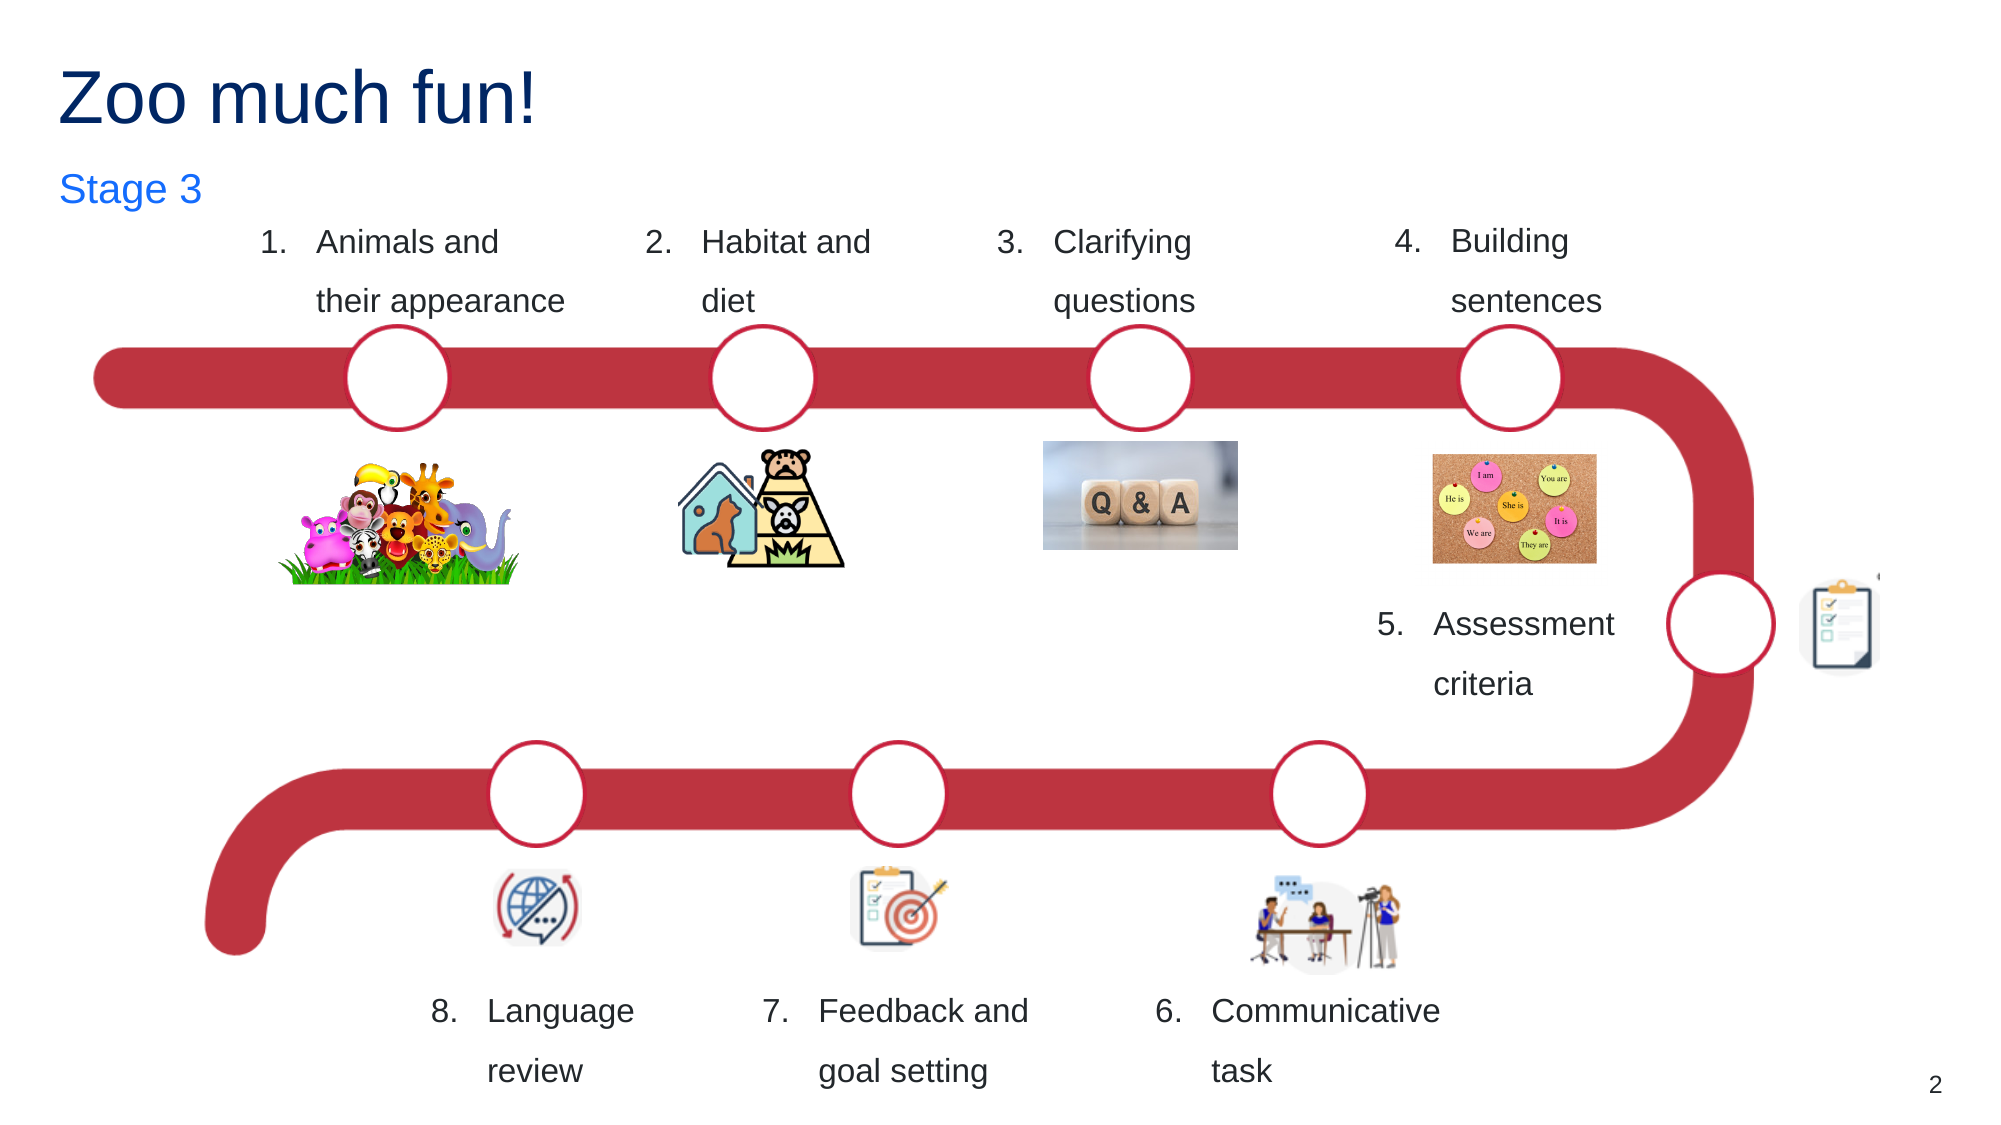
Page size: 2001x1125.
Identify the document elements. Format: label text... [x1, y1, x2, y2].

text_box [981, 192, 1300, 550]
list Stage 3 [59, 161, 1943, 212]
picture [1642, 273, 1809, 570]
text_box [244, 192, 587, 605]
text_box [746, 740, 1051, 1095]
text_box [1140, 740, 1516, 1040]
picture [58, 273, 1809, 990]
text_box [630, 192, 902, 571]
title Zoo much fun! [59, 59, 1943, 149]
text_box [1379, 192, 1642, 570]
slide_number 2 [1824, 1068, 1943, 1099]
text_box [1361, 570, 1880, 679]
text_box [415, 740, 658, 1040]
